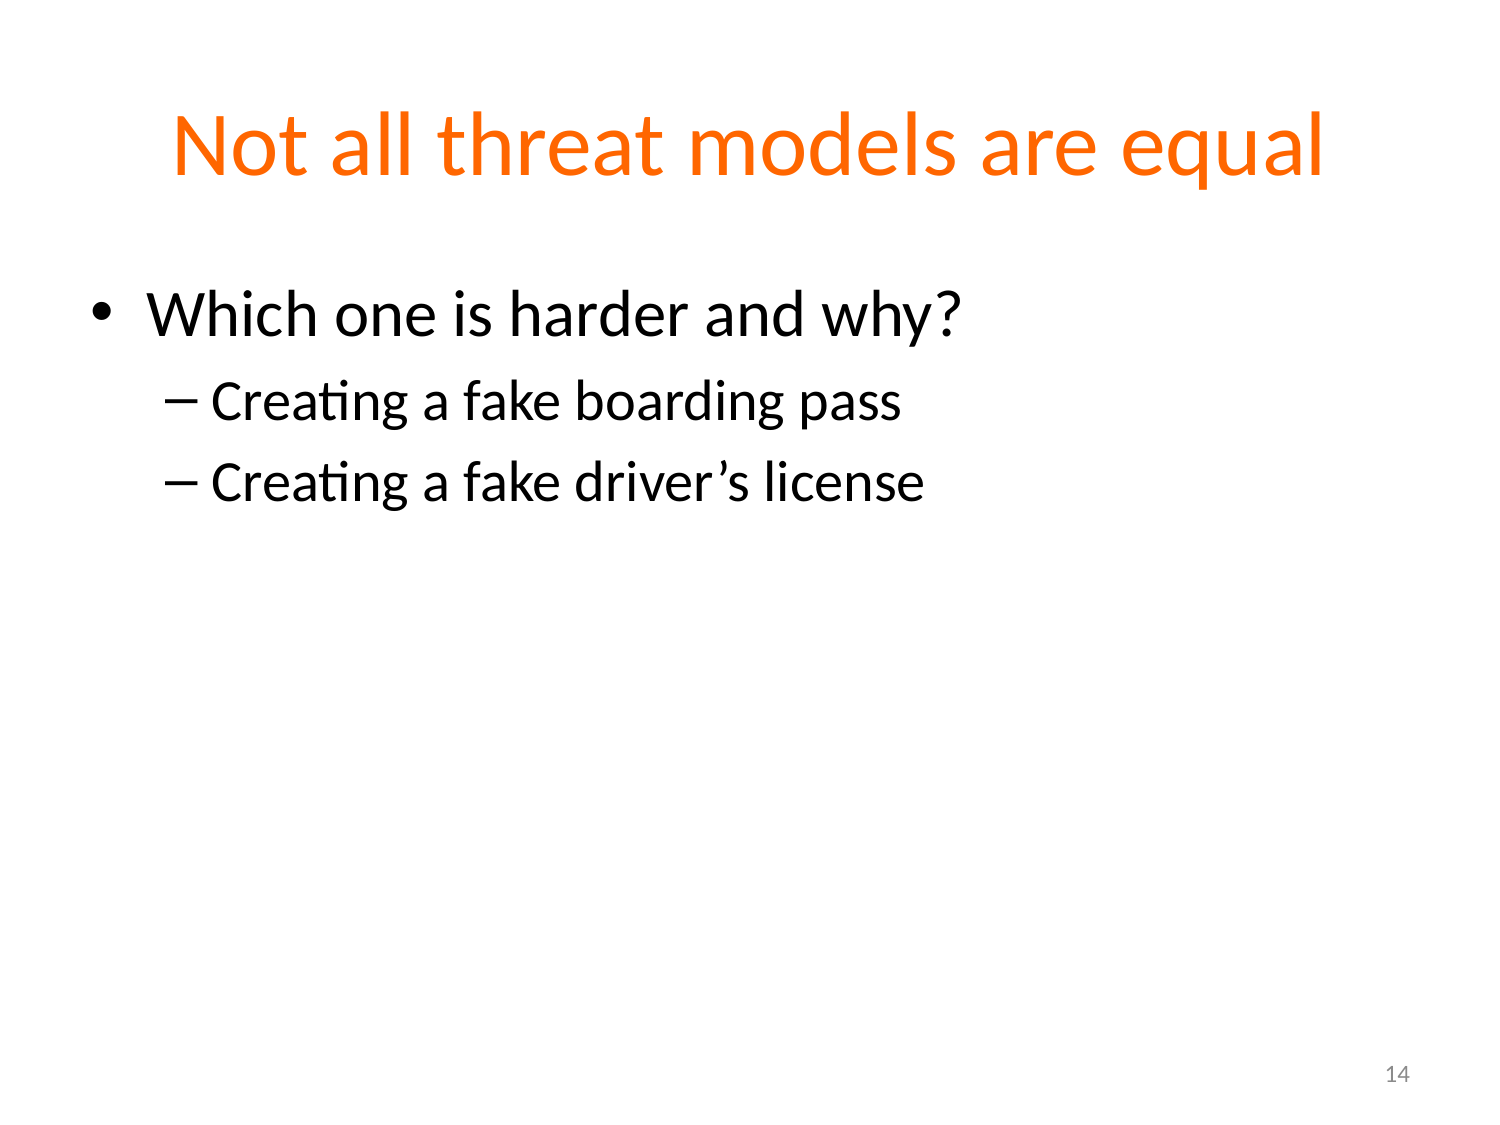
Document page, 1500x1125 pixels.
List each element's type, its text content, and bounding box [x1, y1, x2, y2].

title Not all threat models are equal [75, 45, 1425, 233]
slide_number 14 [1074, 1042, 1425, 1103]
list Which one is harder and why? Creating a fake boarding pass Creating a fake driver’s license [75, 262, 1425, 1005]
